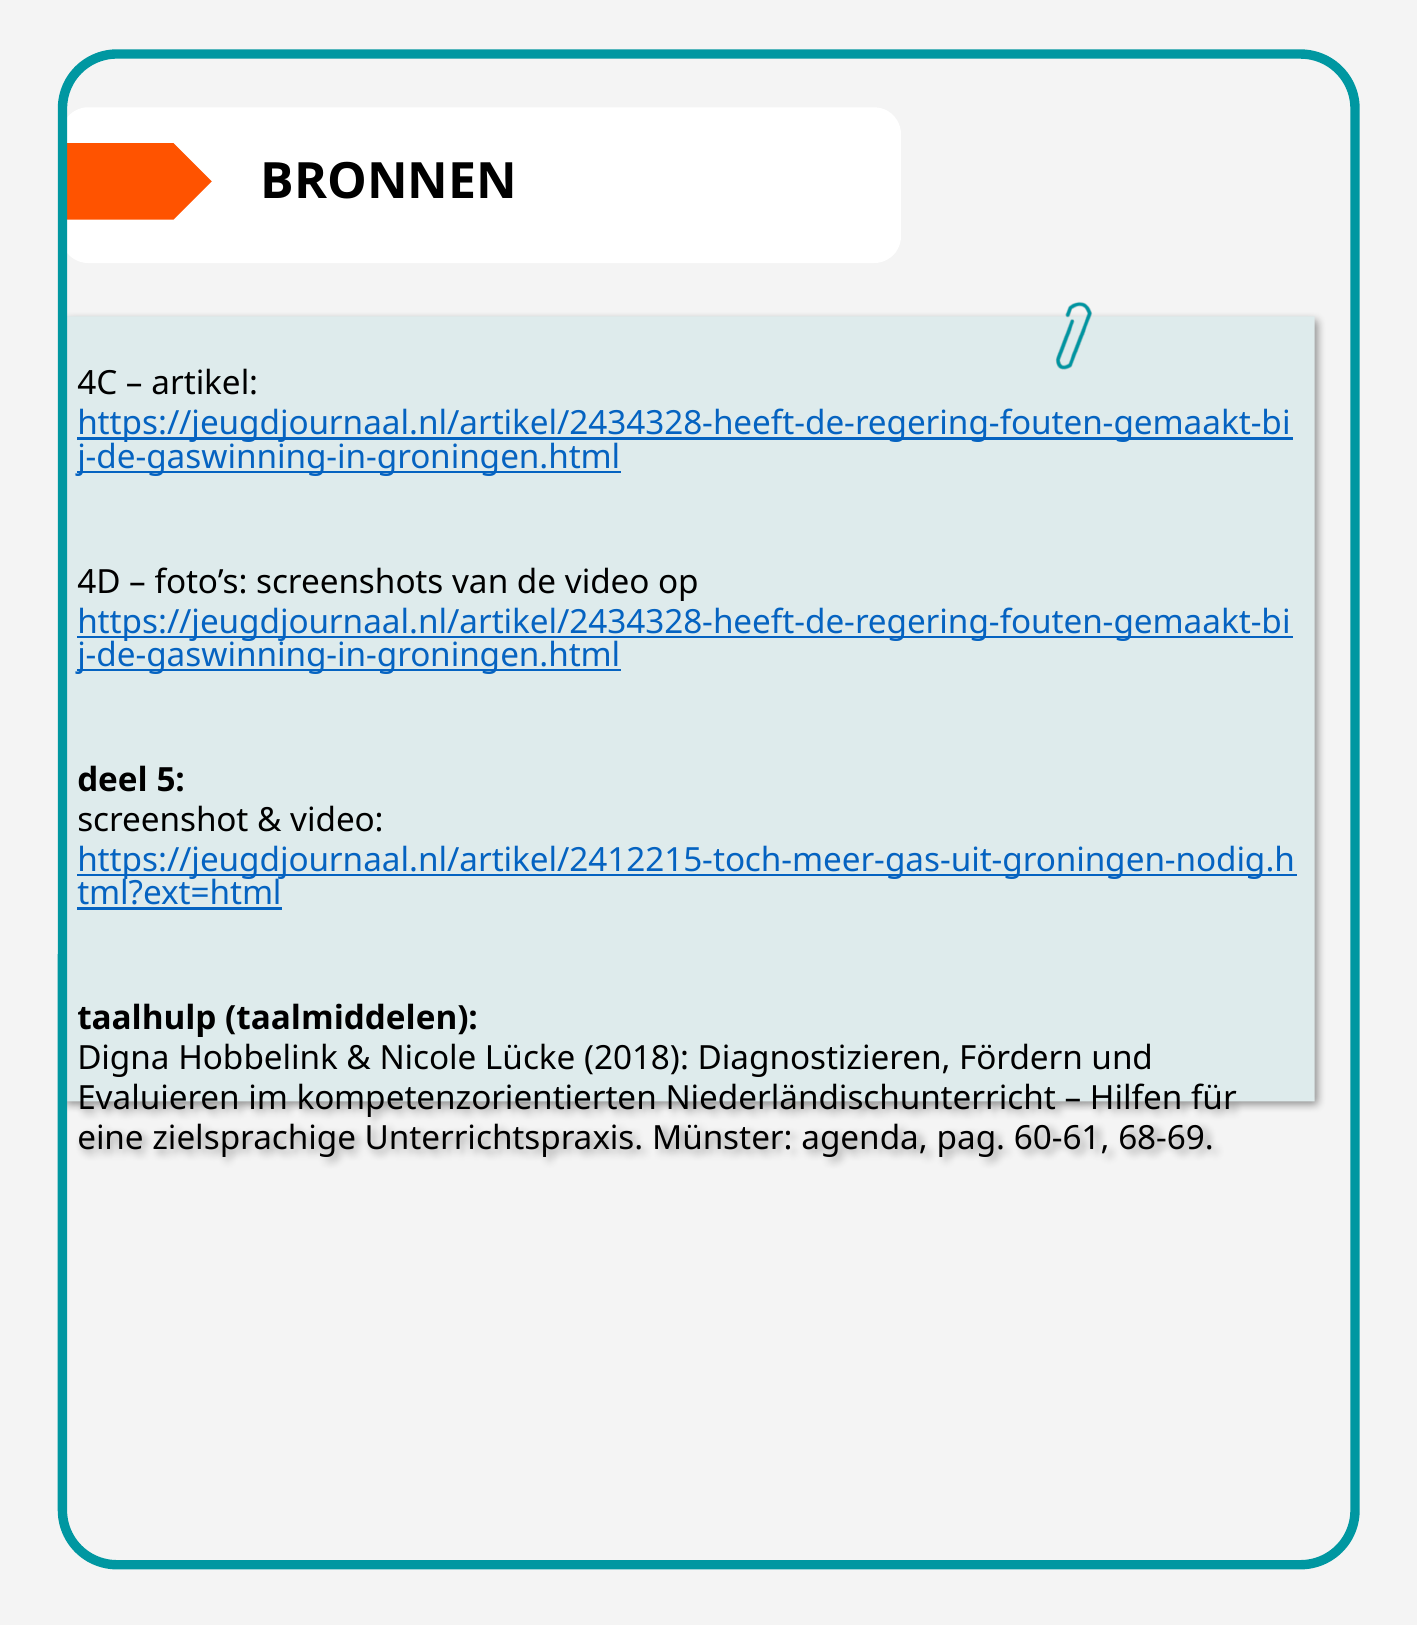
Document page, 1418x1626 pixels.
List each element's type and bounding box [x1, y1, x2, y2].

picture [1019, 292, 1116, 392]
text_box [61, 52, 1357, 1566]
